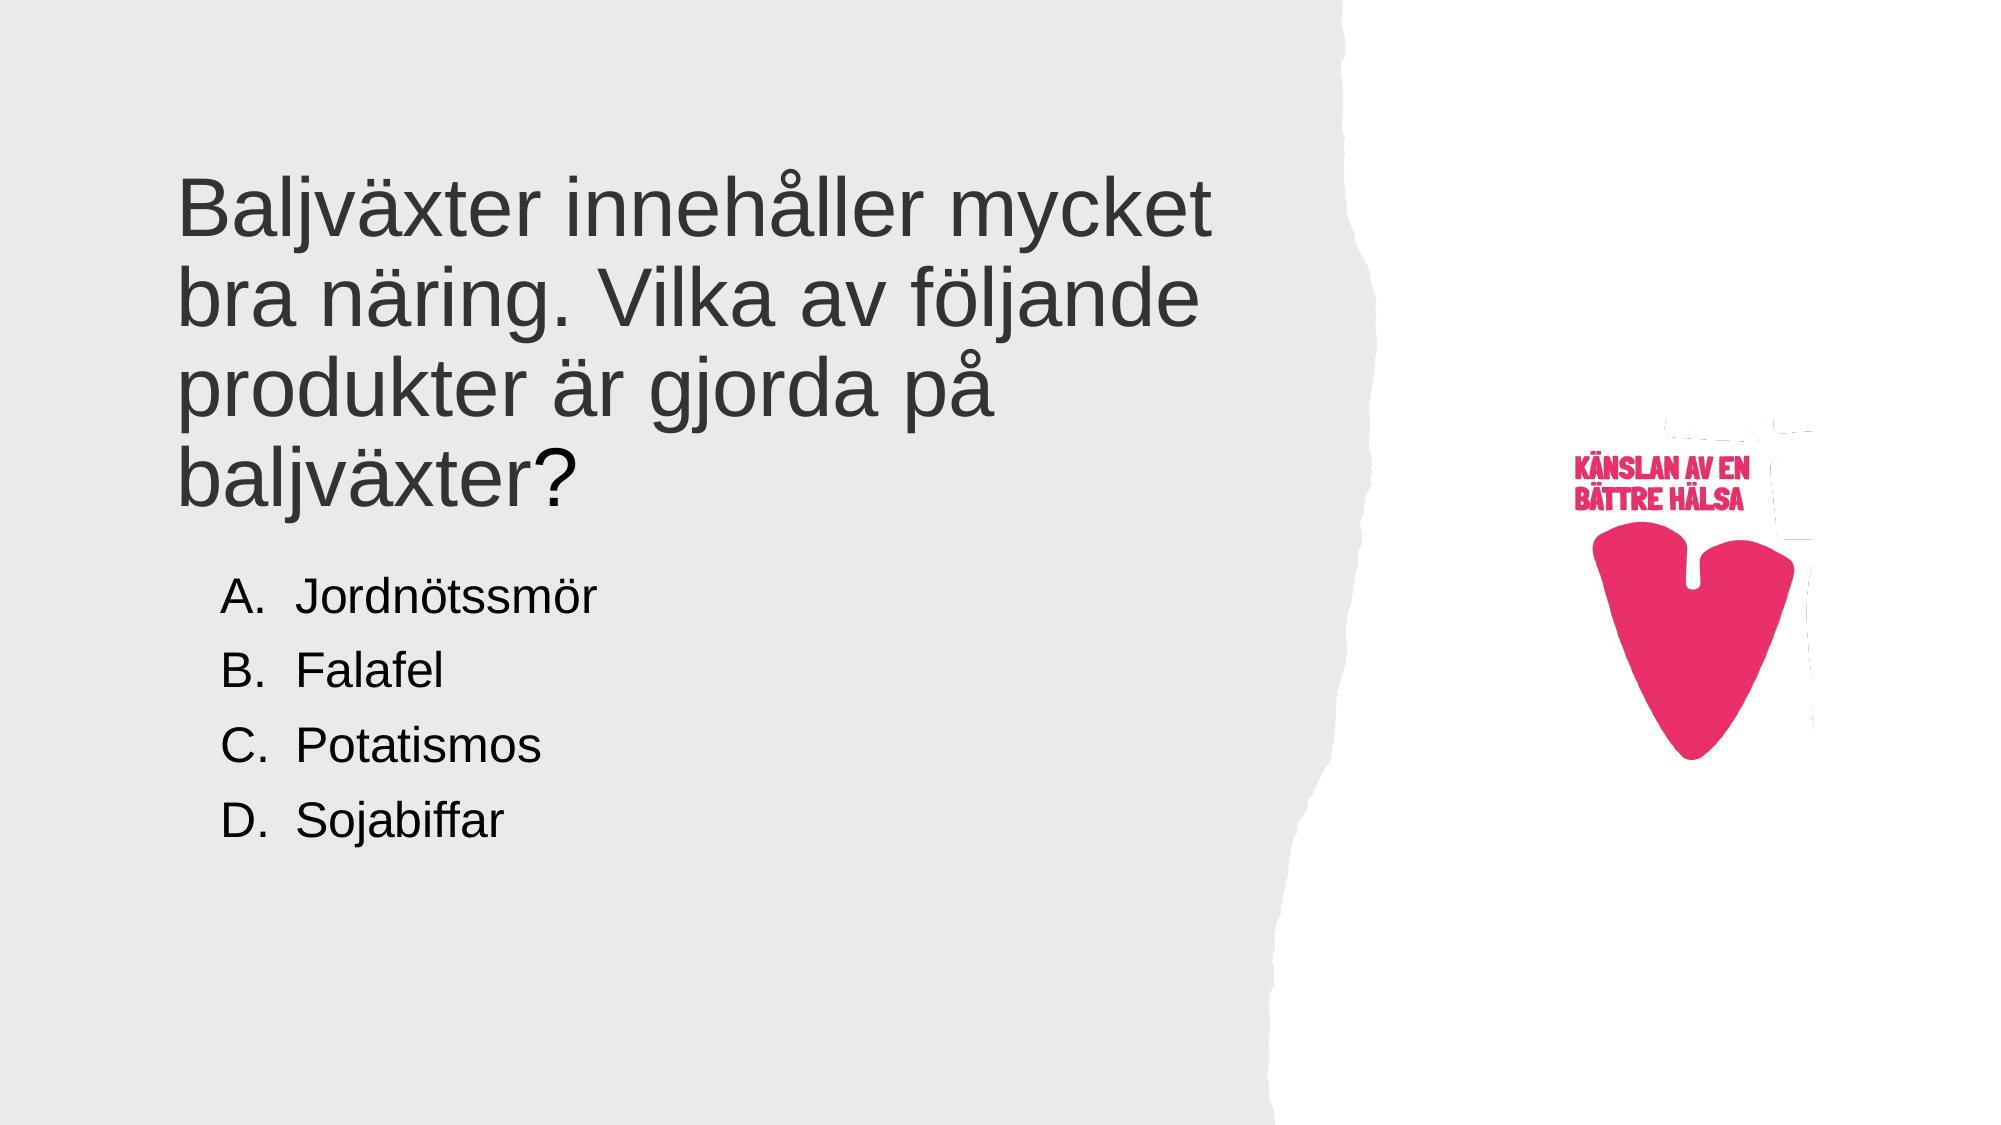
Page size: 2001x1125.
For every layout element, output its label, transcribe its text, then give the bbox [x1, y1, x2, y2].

text_box [0, 0, 1436, 1125]
list Jordnötssmör Falafel Potatismos Sojabiffar [186, 562, 1265, 1125]
text_box [1269, 0, 2000, 1125]
picture [1575, 419, 1814, 774]
title Baljväxter innehåller mycket bra näring. Vilka av följande produkter är gjorda på baljväxter? [161, 235, 1291, 453]
